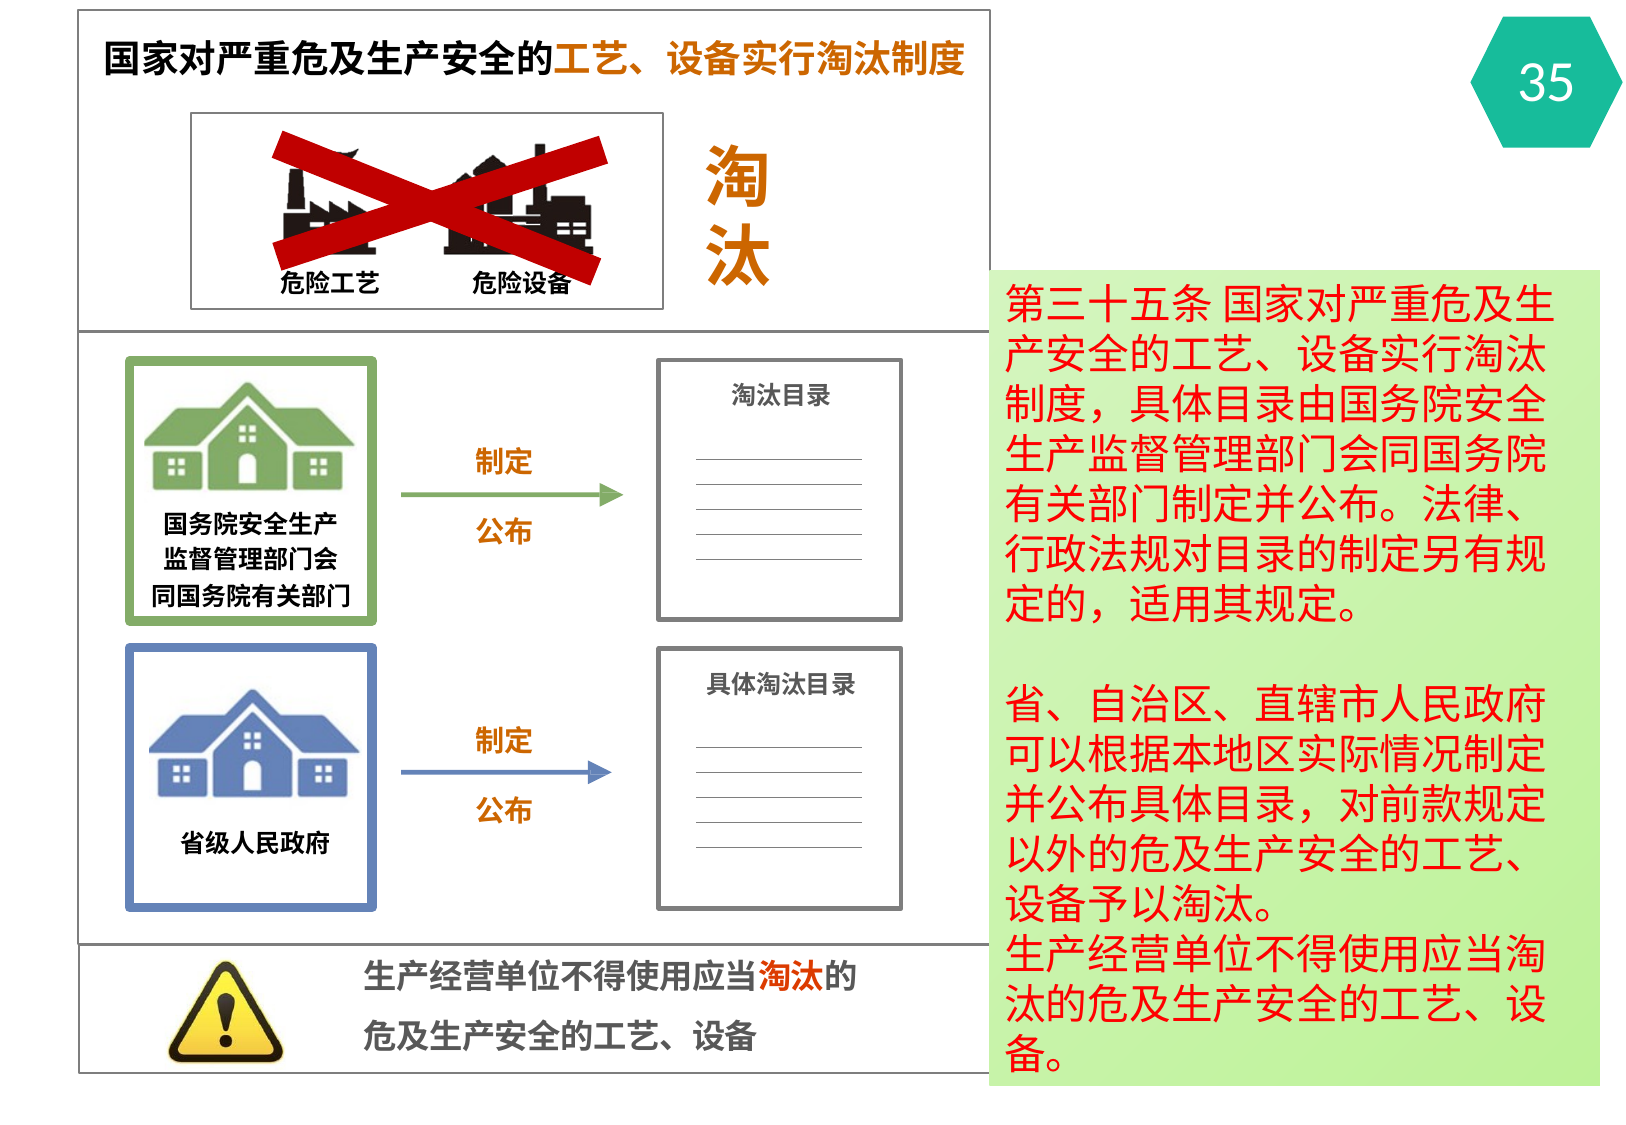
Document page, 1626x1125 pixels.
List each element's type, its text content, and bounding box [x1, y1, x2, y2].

text_box 生产经营单位不得使用应当淘汰的 危及生产安全的工艺、设备 [361, 935, 865, 1056]
text_box [164, 949, 286, 1070]
text_box [1470, 16, 1623, 148]
text_box 第三十五条 国家对严重危及生产安全的工艺、设备实行淘汰制度，具体目录由国务院安全生产监督管理部门会同国务院有关部门制定并公布。法律、行政法规对目录的制定另有规定的，适用其规定。 省、自治区、直辖市人民政府可以根据本地区实际情况制定并公布具体目录，对前款规定以外的危及生产安全的工艺、设备予以淘汰。 生产经营单位不得使用应当淘汰的危及生产安全的工艺、设备。 [989, 270, 1600, 1086]
text_box [79, 945, 989, 1073]
text_box 35 [1515, 43, 1579, 114]
text_box [78, 10, 990, 333]
text_box [78, 333, 989, 944]
text_box [190, 112, 664, 310]
